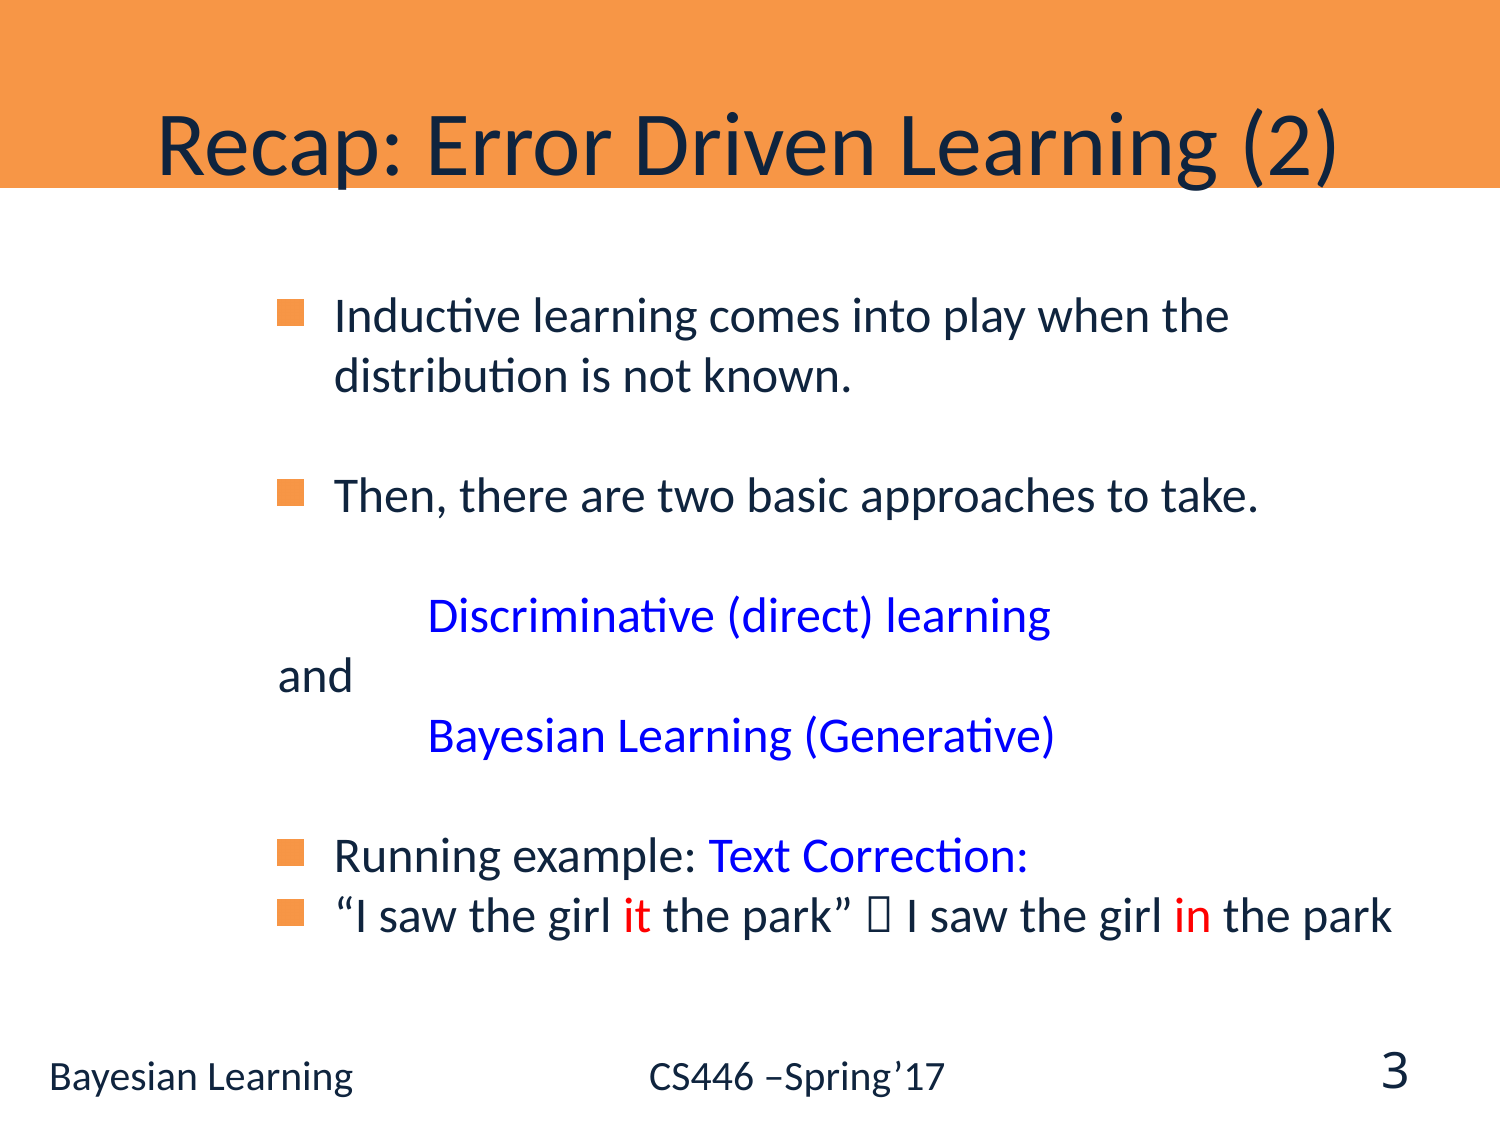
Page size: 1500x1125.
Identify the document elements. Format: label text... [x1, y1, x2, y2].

title Recap: Error Driven Learning (2) [75, 45, 1425, 233]
picture [277, 899, 304, 926]
picture [277, 299, 304, 326]
picture [277, 839, 304, 866]
list Inductive learning comes into play when the distribution is not known. Then, there are two basic approaches to take. Discriminative (direct) learning and Bayesian Learning (Generative) Running example: Text Correction: “I saw the girl it the park”  I saw the girl in the park [262, 275, 1438, 1018]
slide_number 3 [1074, 1042, 1425, 1103]
picture [277, 479, 304, 506]
